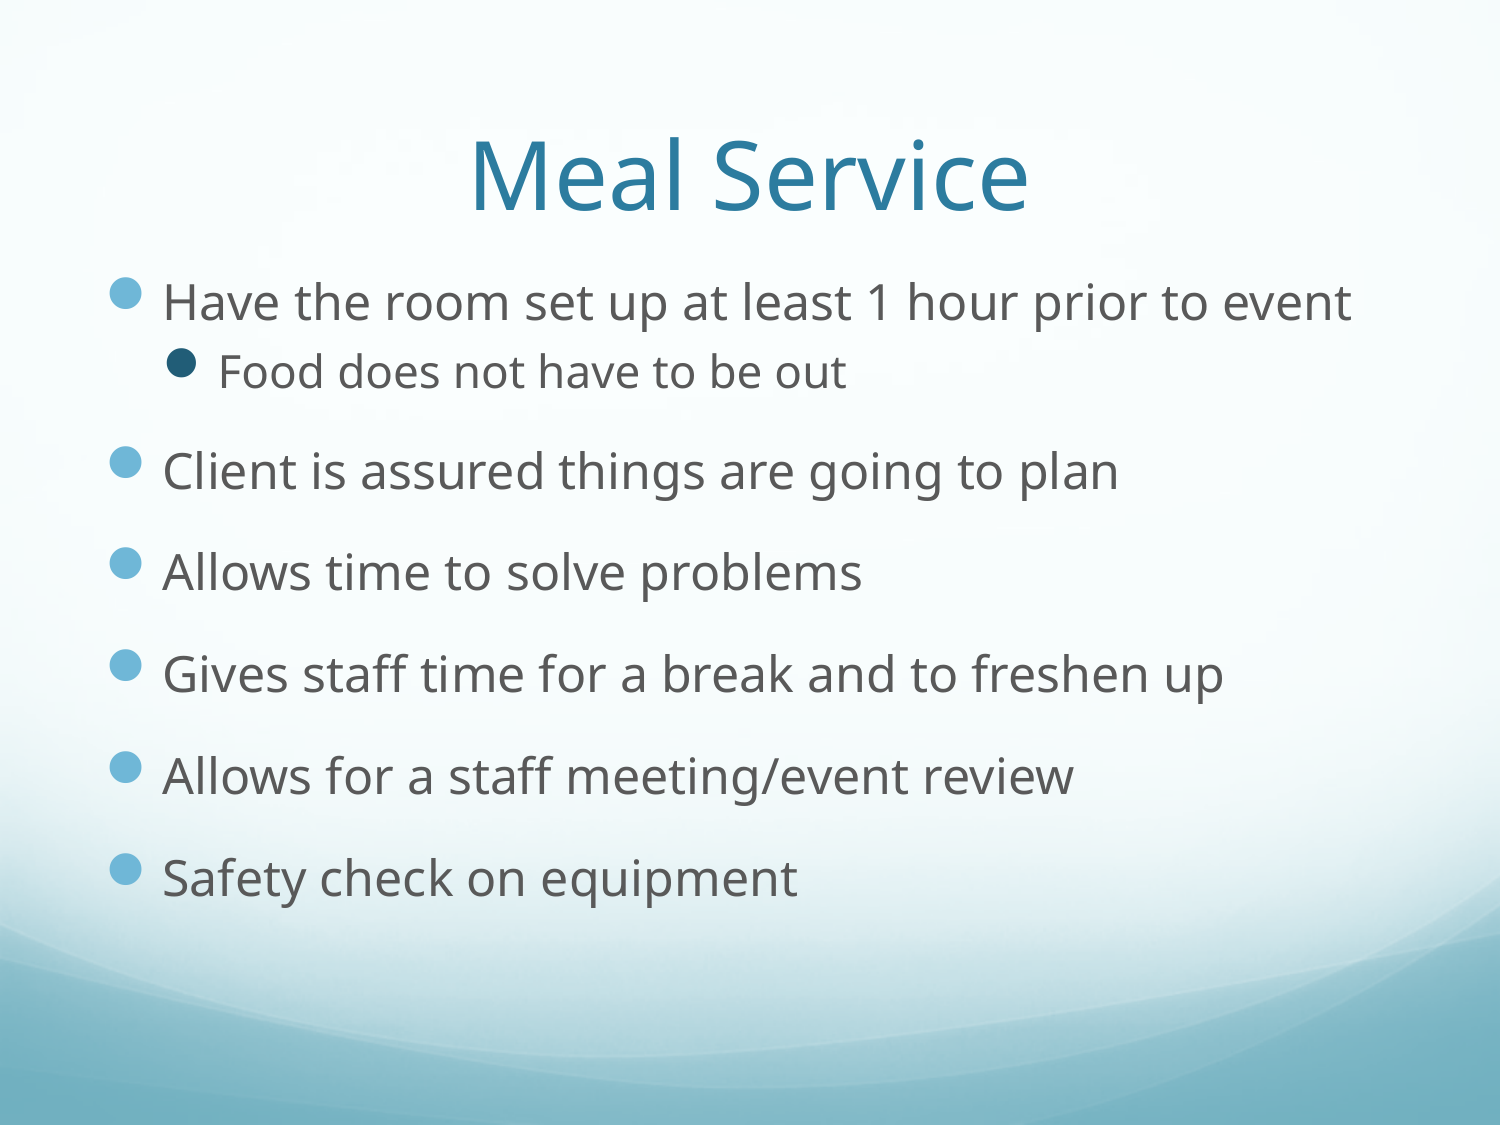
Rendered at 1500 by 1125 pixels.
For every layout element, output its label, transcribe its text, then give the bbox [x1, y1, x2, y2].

title Meal Service [90, 17, 1410, 237]
list Have the room set up at least 1 hour prior to event Food does not have to be out Client is assured things are going to plan Allows time to solve problems Gives staff time for a break and to freshen up Allows for a staff meeting/event review Safety check on equipment [90, 262, 1410, 975]
